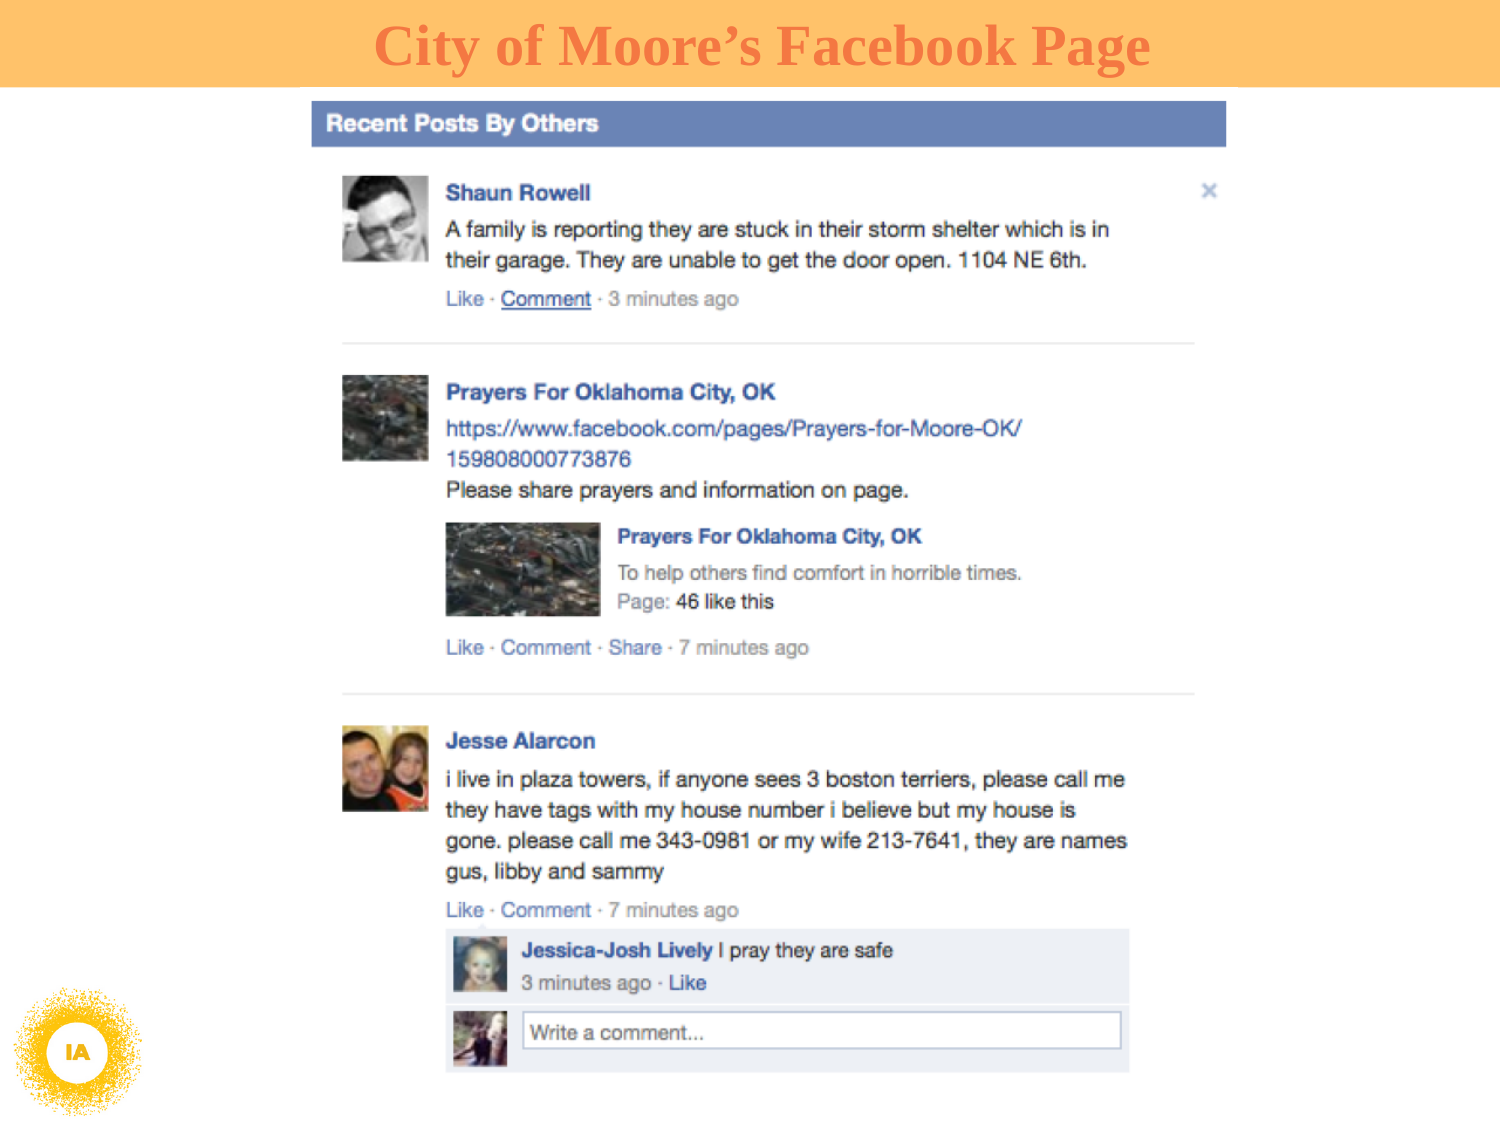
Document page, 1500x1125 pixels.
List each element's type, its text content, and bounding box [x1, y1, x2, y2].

text_box [0, 0, 300, 89]
picture [0, 978, 157, 1125]
text_box [1234, 85, 1500, 89]
picture [299, 87, 1238, 1108]
text_box City of Moore’s Facebook Page [24, 0, 1500, 85]
